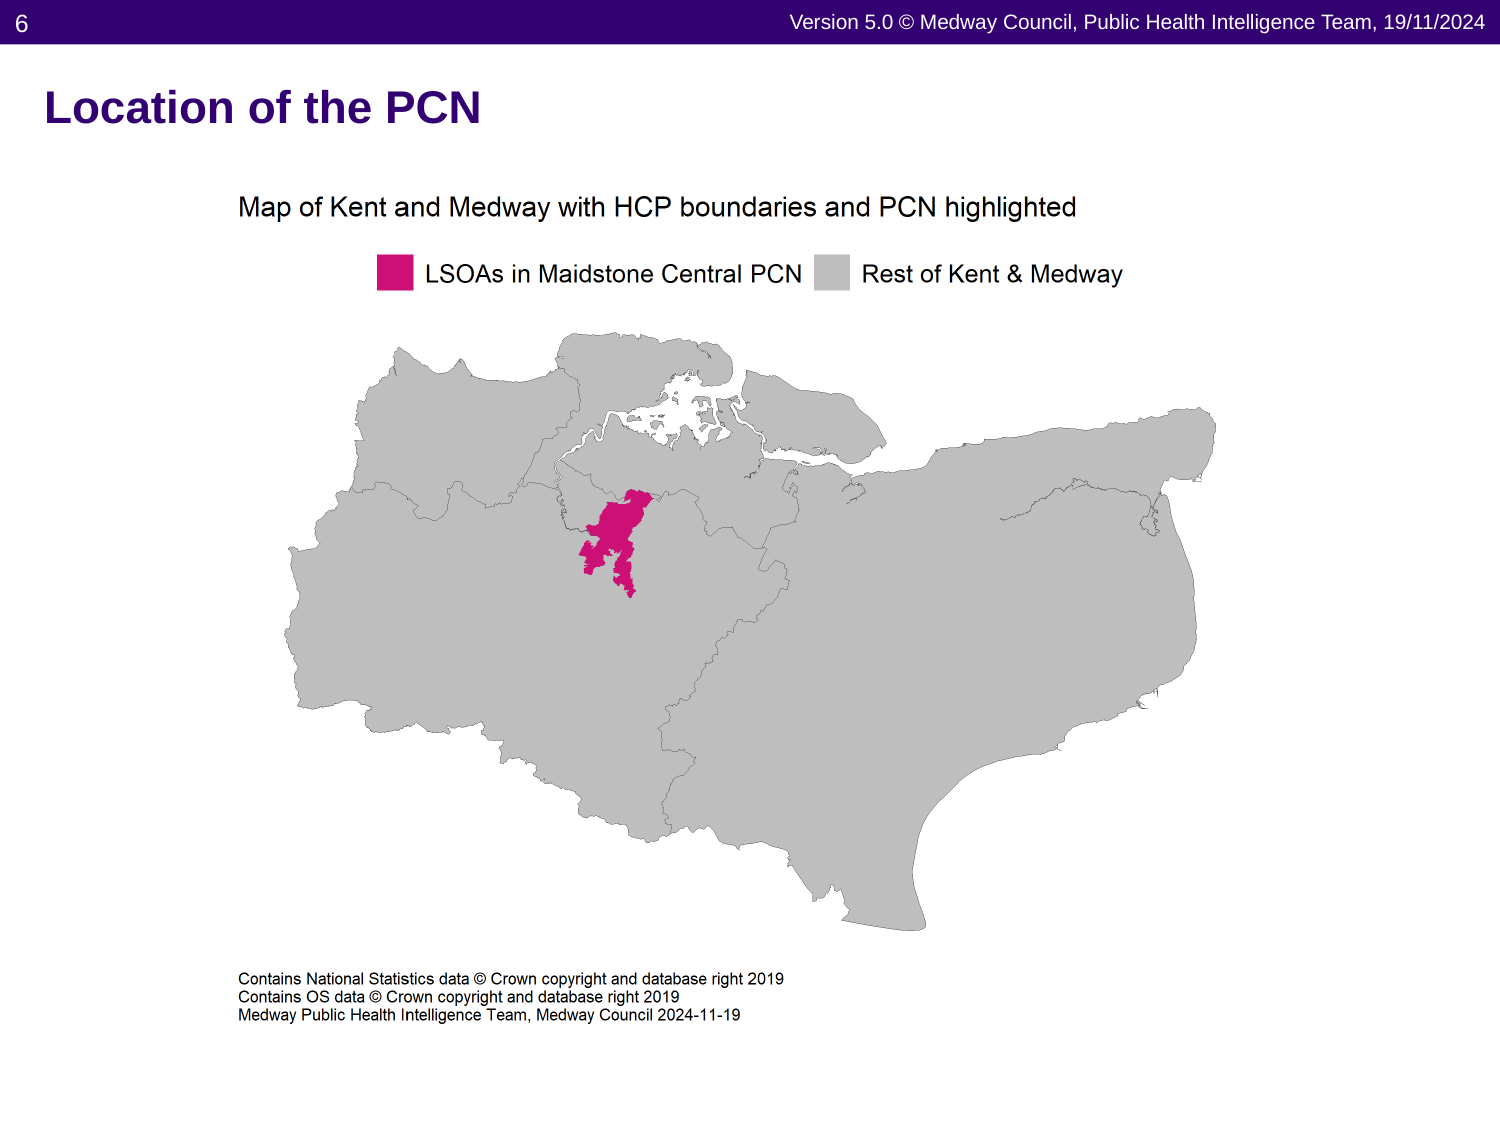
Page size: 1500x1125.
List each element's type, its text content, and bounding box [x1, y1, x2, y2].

title Location of the PCN [29, 70, 1471, 138]
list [64, 184, 1436, 1024]
list 6 [0, 0, 95, 95]
list Version 5.0 © Medway Council, Public Health Intelligence Team, 19/11/2024 [419, 0, 1500, 43]
